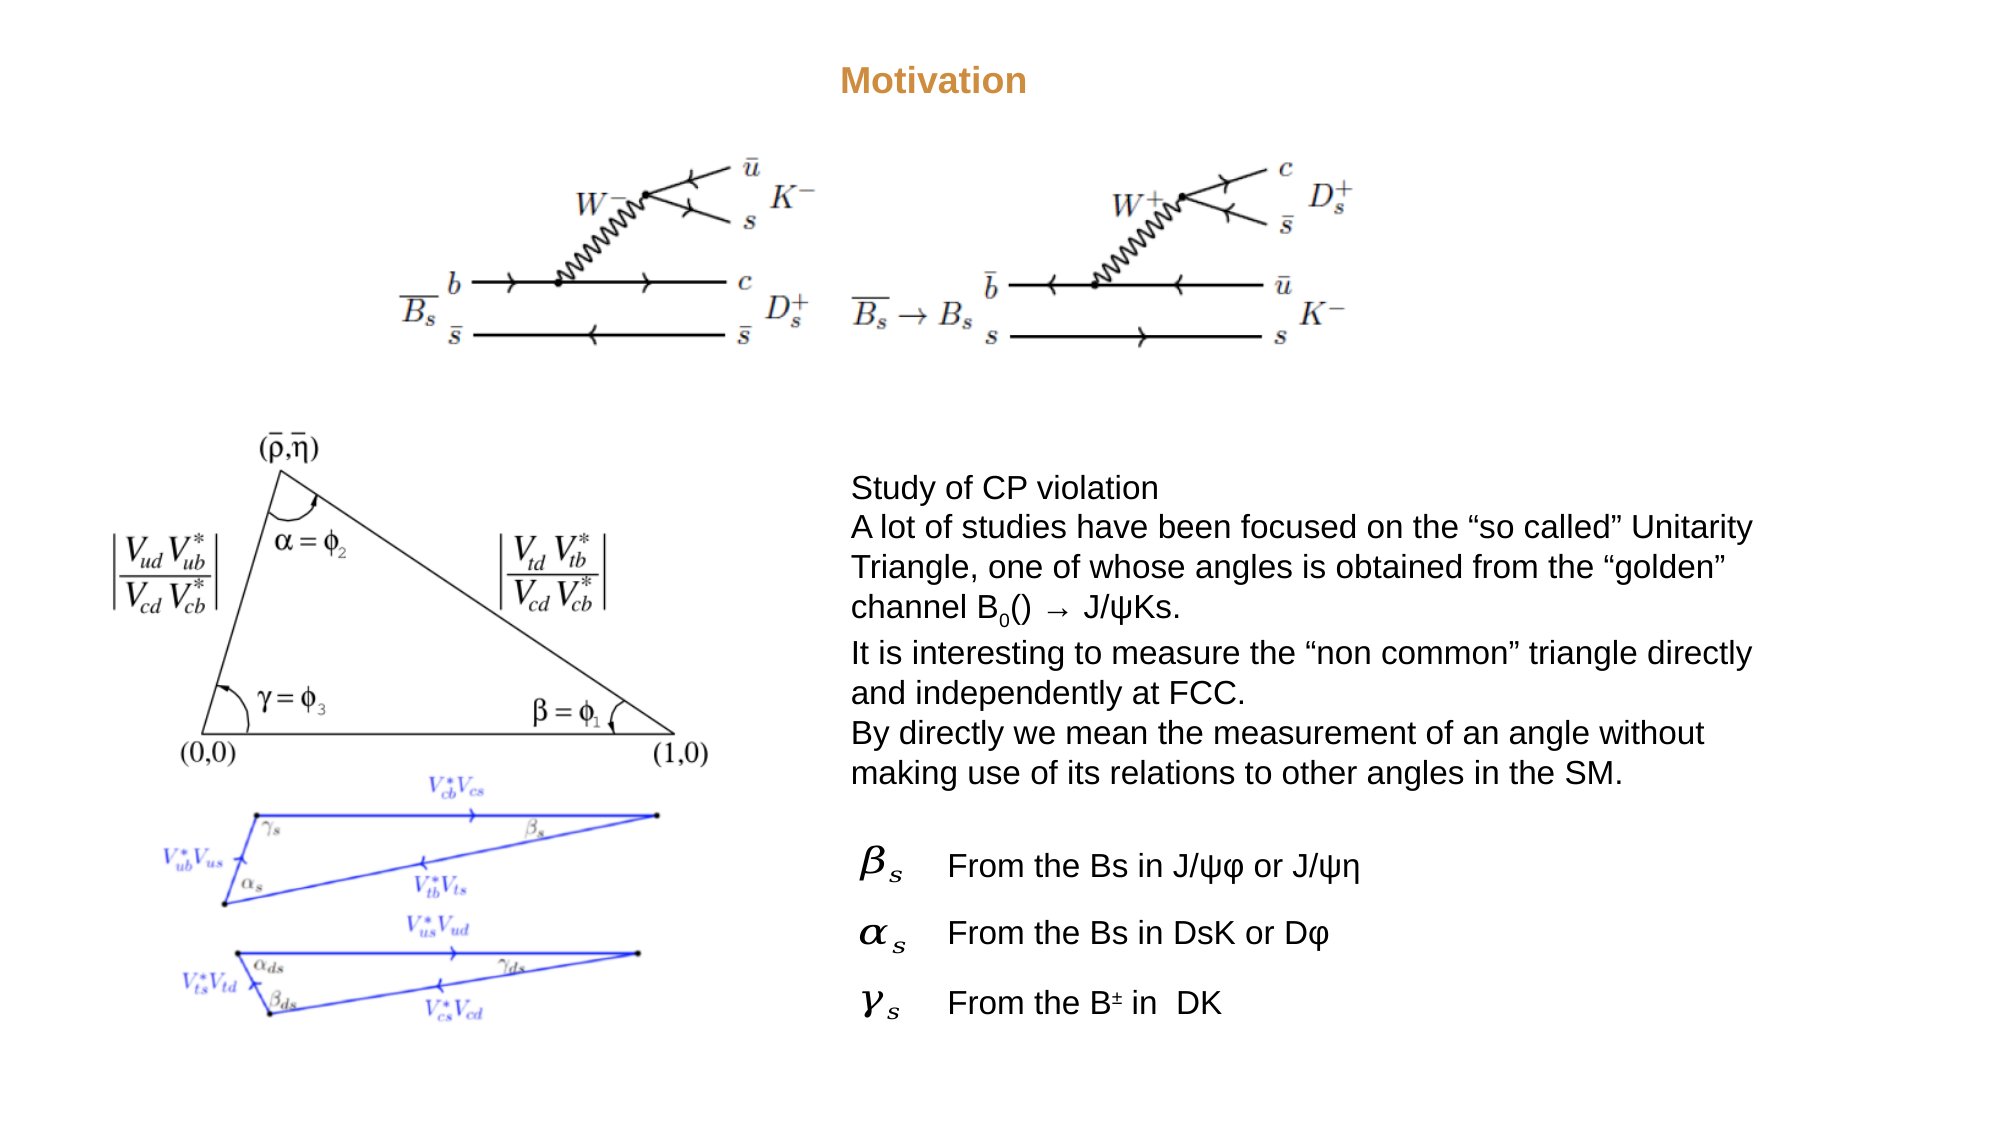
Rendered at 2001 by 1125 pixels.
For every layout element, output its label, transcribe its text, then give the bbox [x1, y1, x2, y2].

picture [63, 399, 746, 1057]
text_box From the Bs in J/ψφ or J/ψη [932, 836, 1680, 892]
text_box From the B± in DK [932, 973, 1680, 1029]
text_box From the Bs in DsK or Dφ [932, 903, 1680, 959]
text_box Motivation [825, 48, 1043, 109]
picture [360, 128, 1415, 367]
